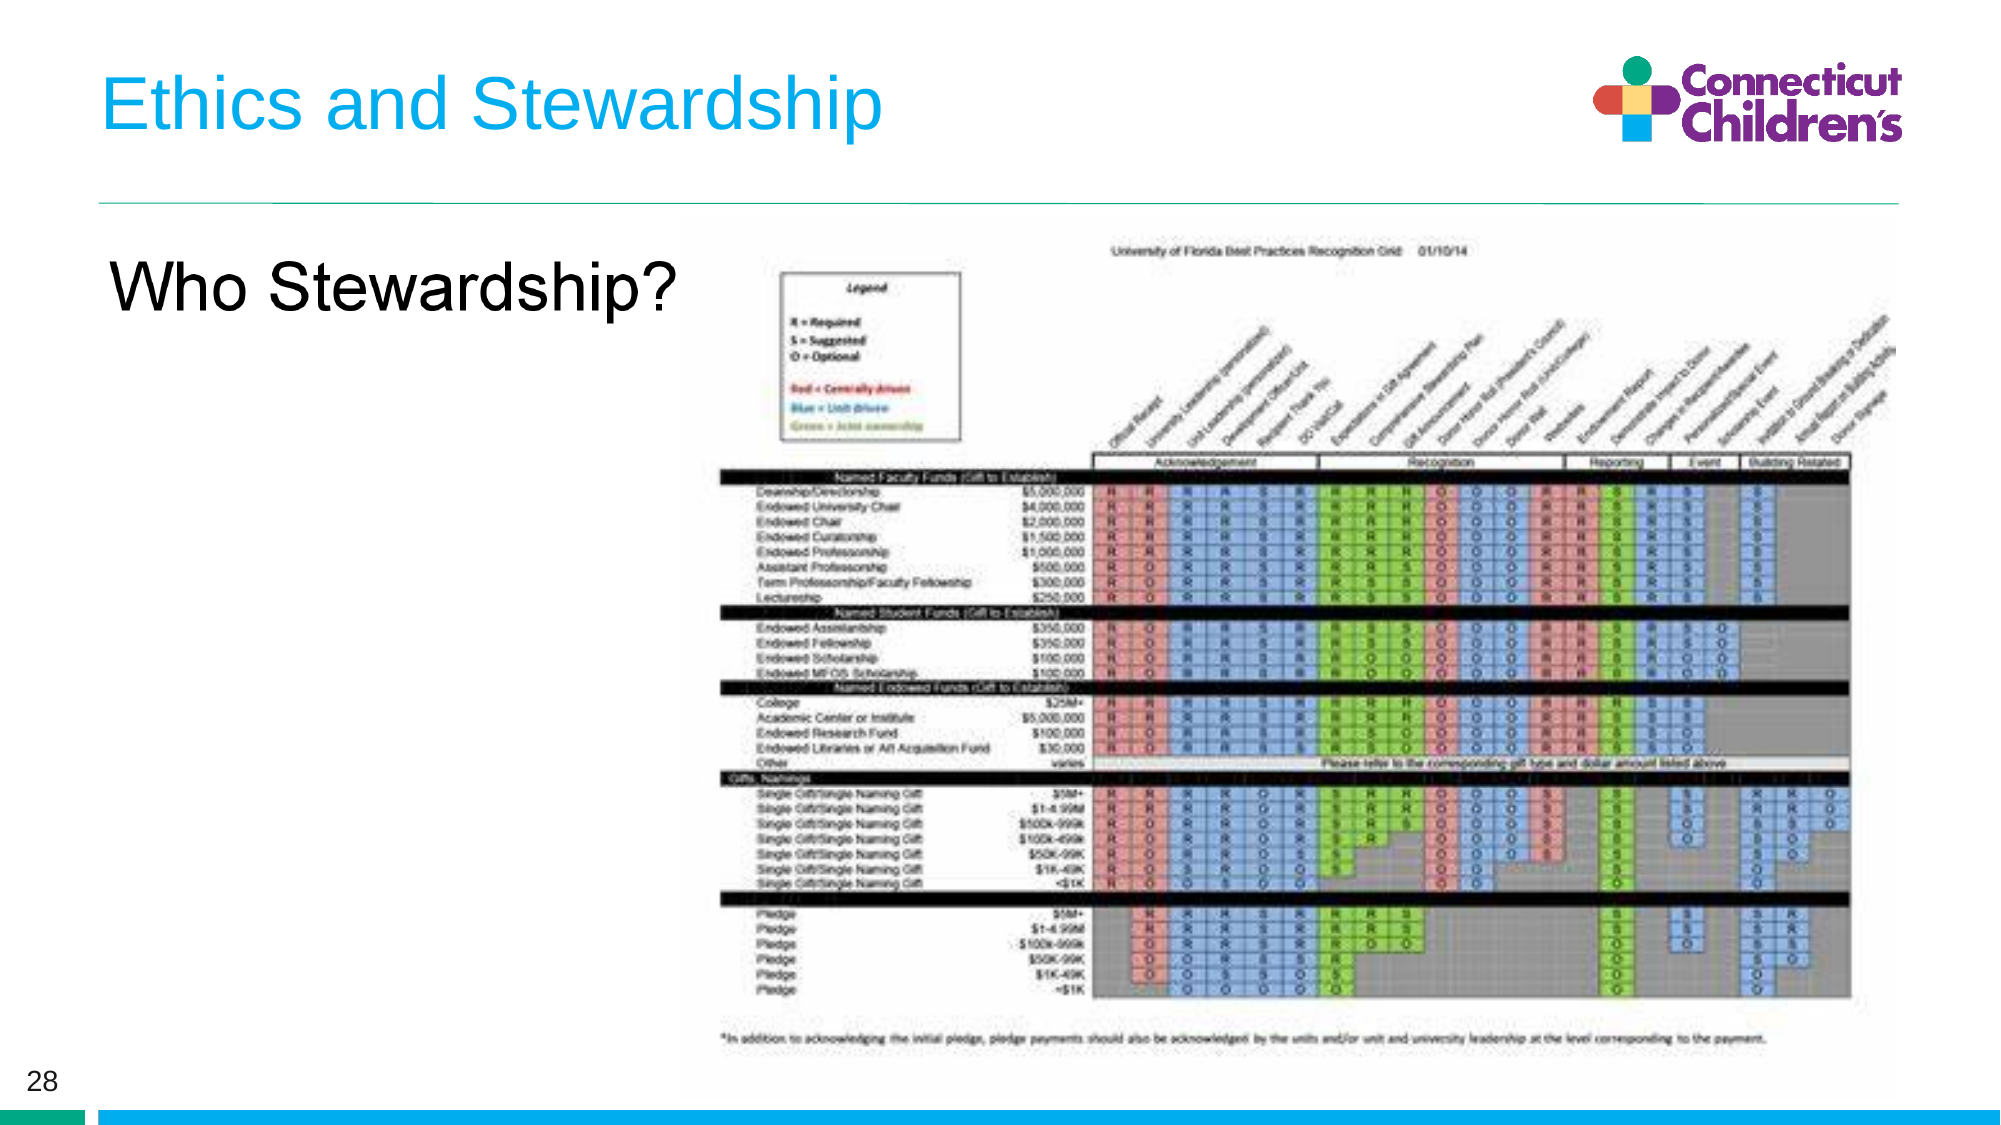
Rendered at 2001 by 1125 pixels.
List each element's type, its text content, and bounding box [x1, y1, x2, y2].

slide_number 28 [0, 1050, 85, 1110]
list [42, 216, 680, 370]
title Ethics and Stewardship [98, 23, 1559, 187]
picture [680, 216, 1896, 1106]
picture [1593, 56, 1902, 142]
